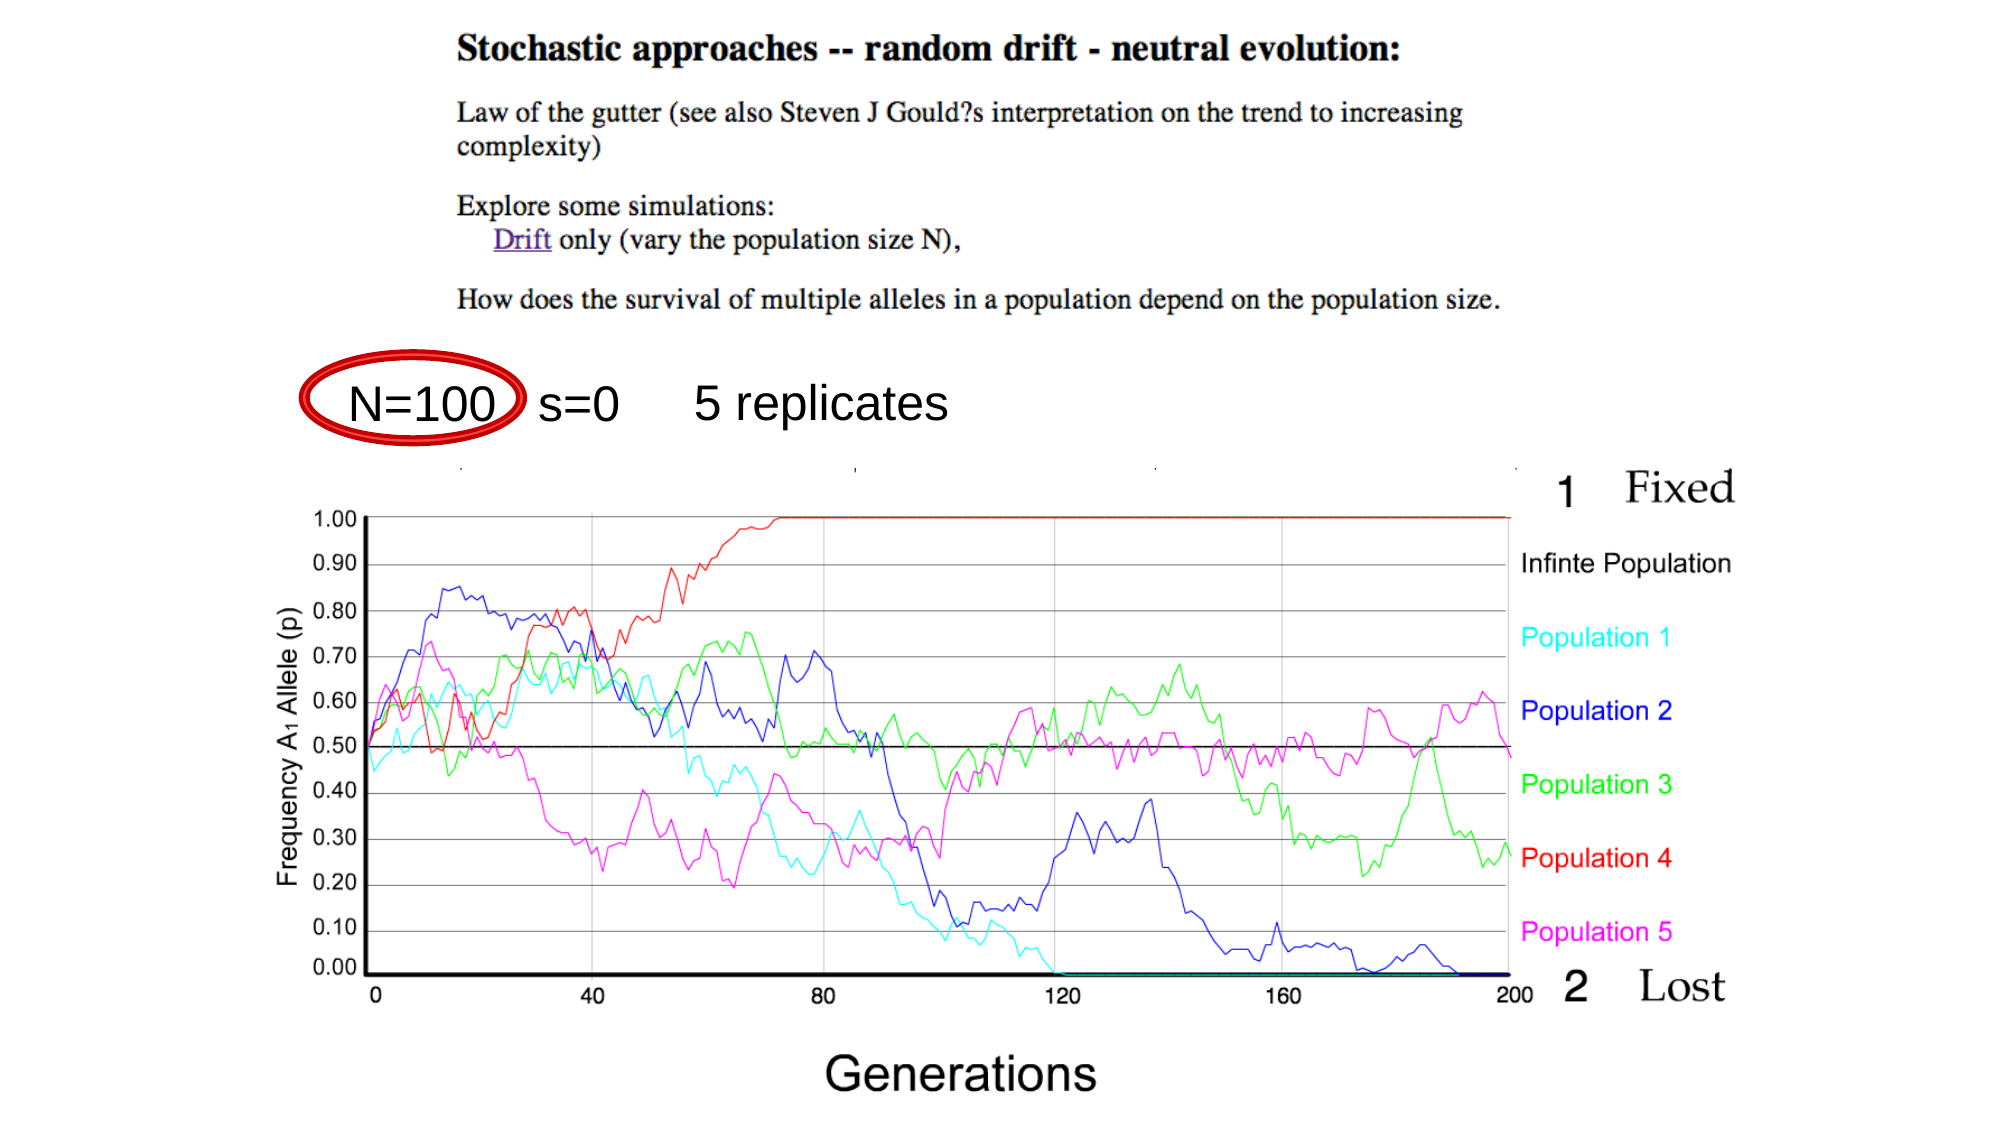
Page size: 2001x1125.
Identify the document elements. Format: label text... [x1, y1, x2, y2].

text_box 5 replicates [678, 363, 965, 438]
text_box [298, 349, 528, 447]
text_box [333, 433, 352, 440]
picture [250, 467, 1752, 1118]
picture [453, 14, 1516, 326]
text_box N=100 s=0 [474, 364, 636, 440]
text_box N=100 s=0 [333, 364, 515, 435]
